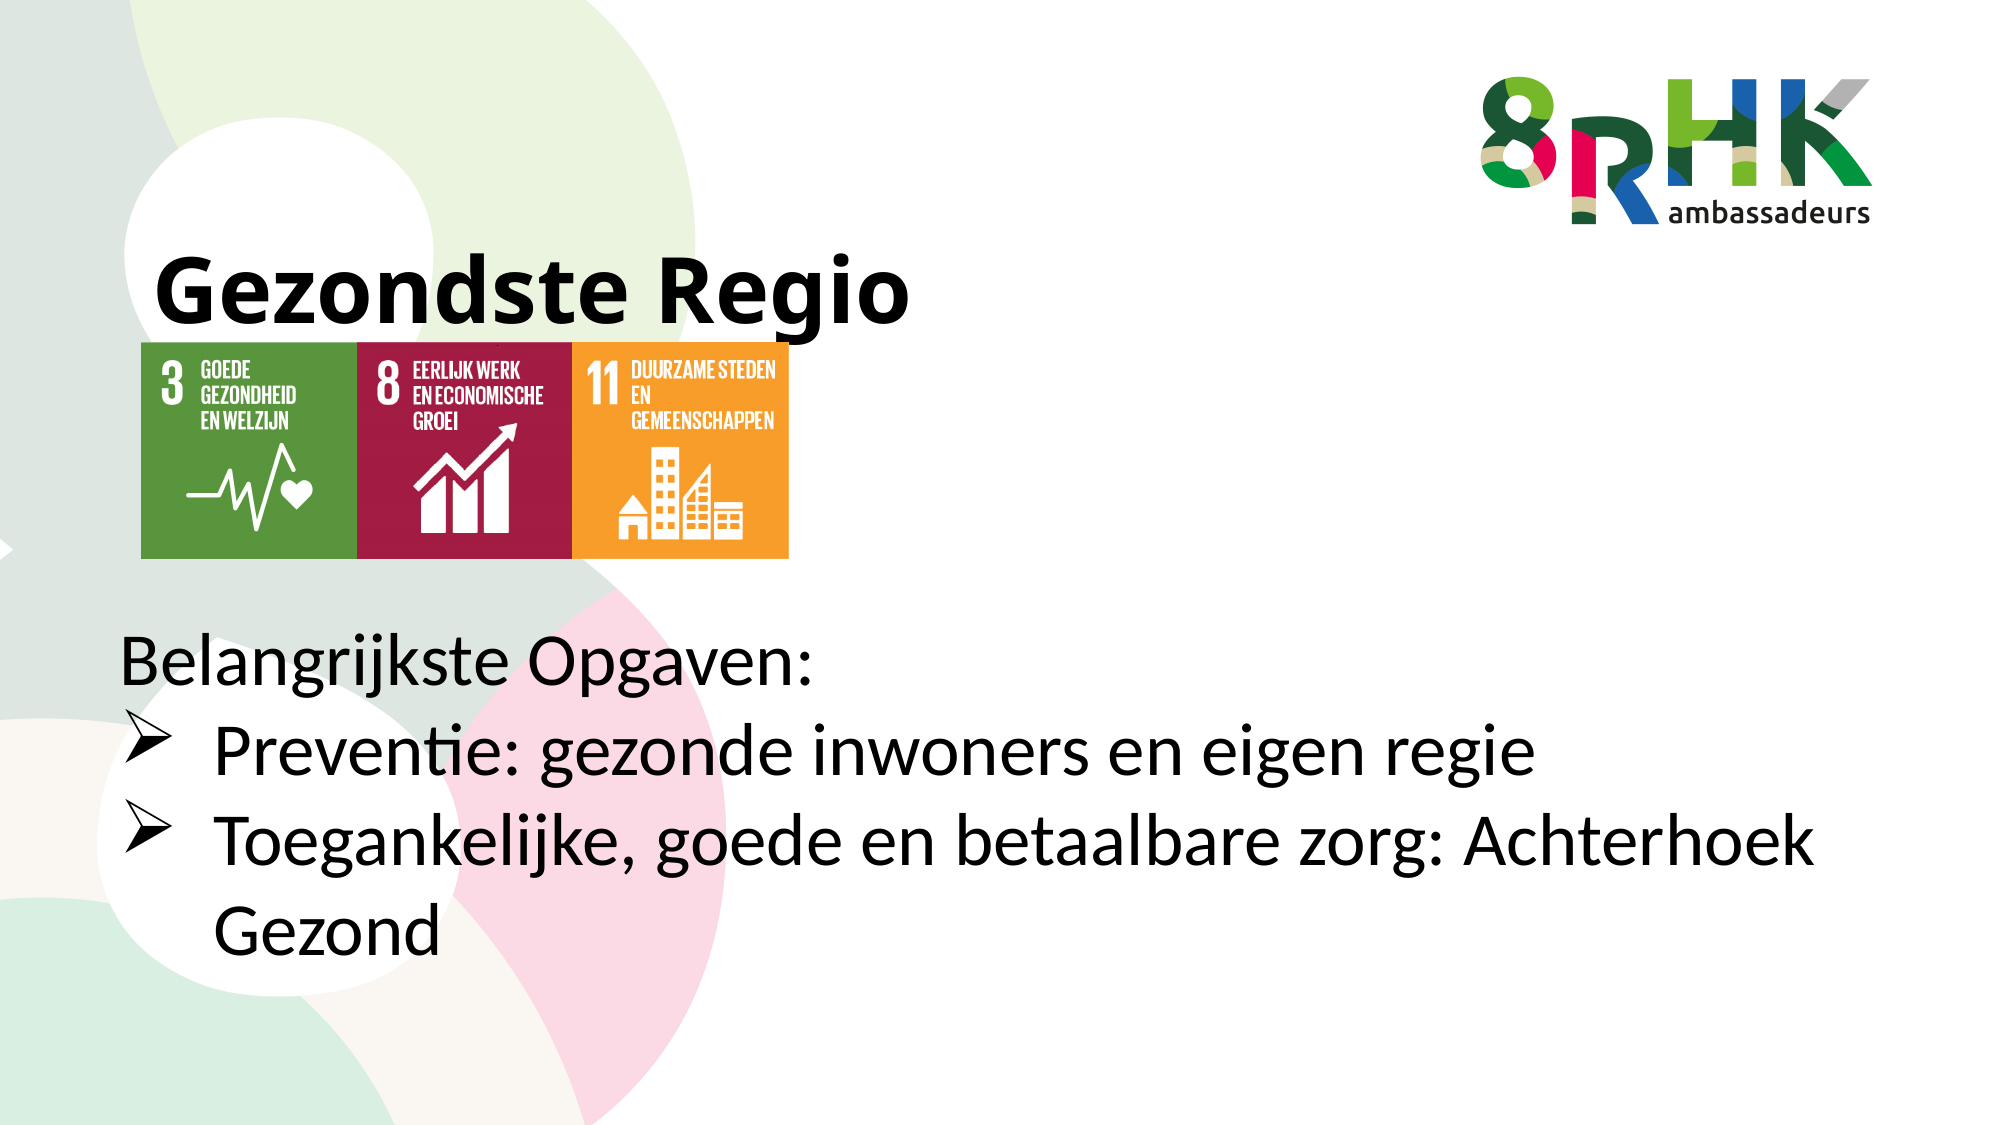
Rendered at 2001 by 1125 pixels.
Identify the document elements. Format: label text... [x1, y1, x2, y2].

text_box Belangrijkste Opgaven: Preventie: gezonde inwoners en eigen regie Toegankelijke, goede en betaalbare zorg: Achterhoek Gezond [104, 603, 1895, 1023]
picture [0, 0, 2000, 1125]
title Gezondste Regio [137, 207, 1863, 382]
